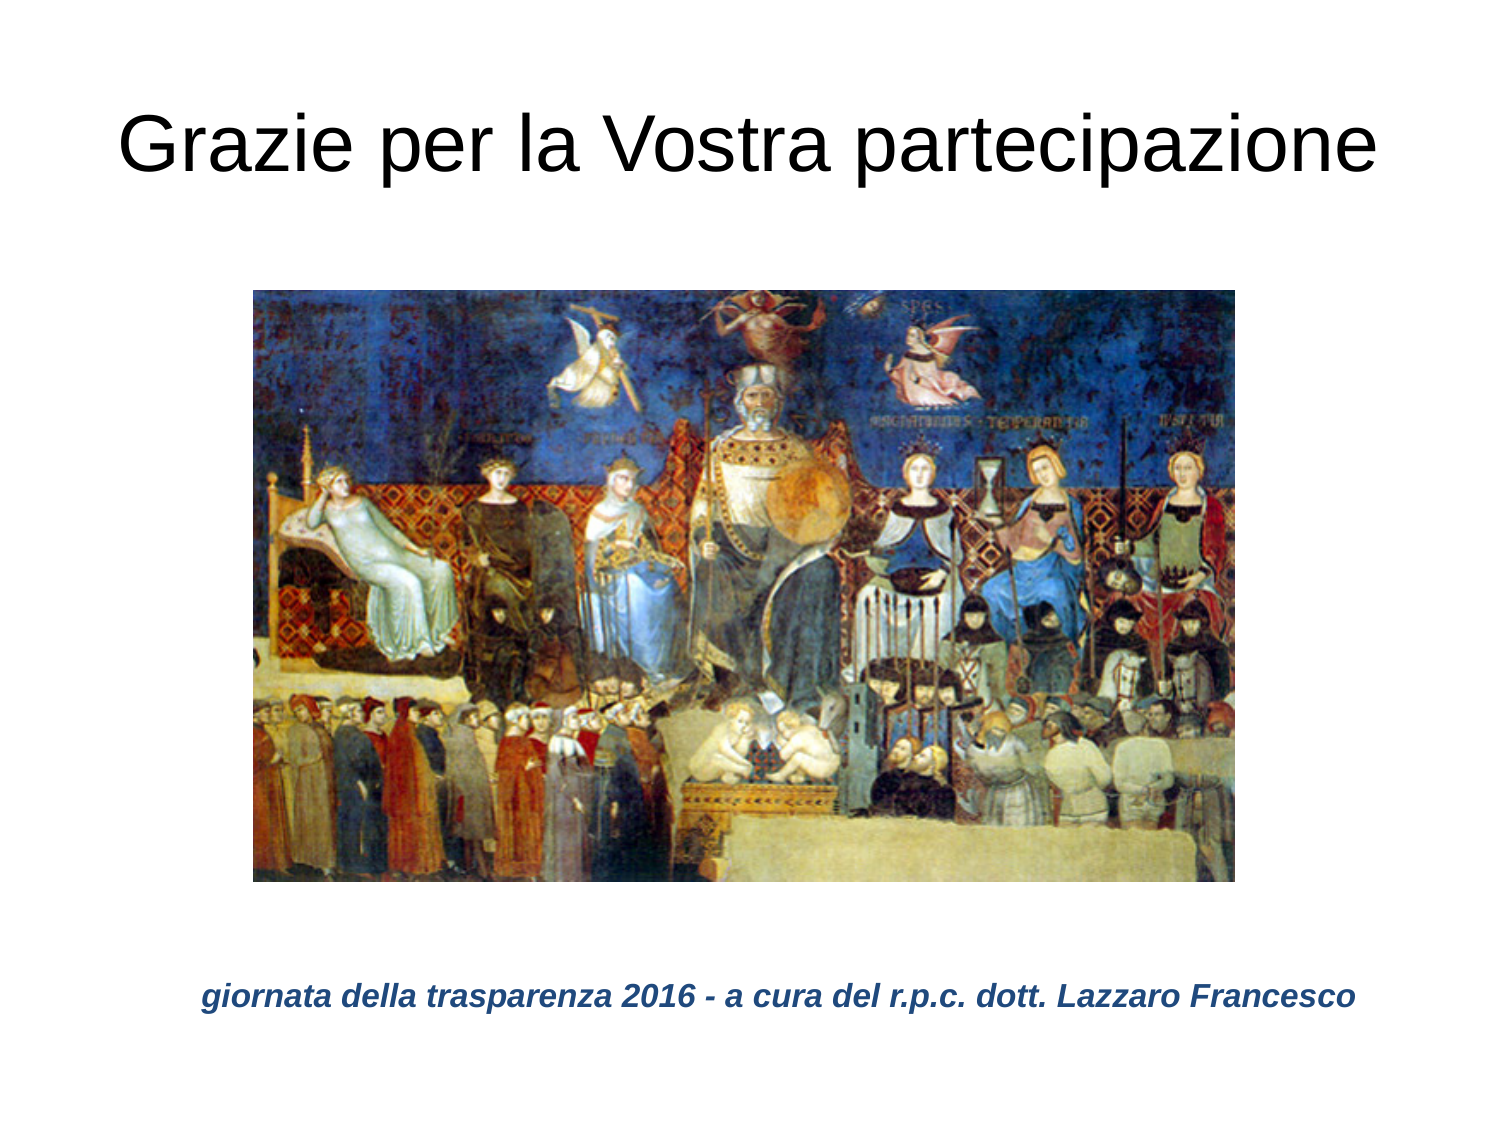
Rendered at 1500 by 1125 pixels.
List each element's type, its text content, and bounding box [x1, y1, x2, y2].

footer giornata della trasparenza 2016 - a cura del r.p.c. dott. Lazzaro Francesco [147, 964, 1412, 1024]
title Grazie per la Vostra partecipazione [75, 45, 1425, 233]
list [253, 290, 1235, 882]
